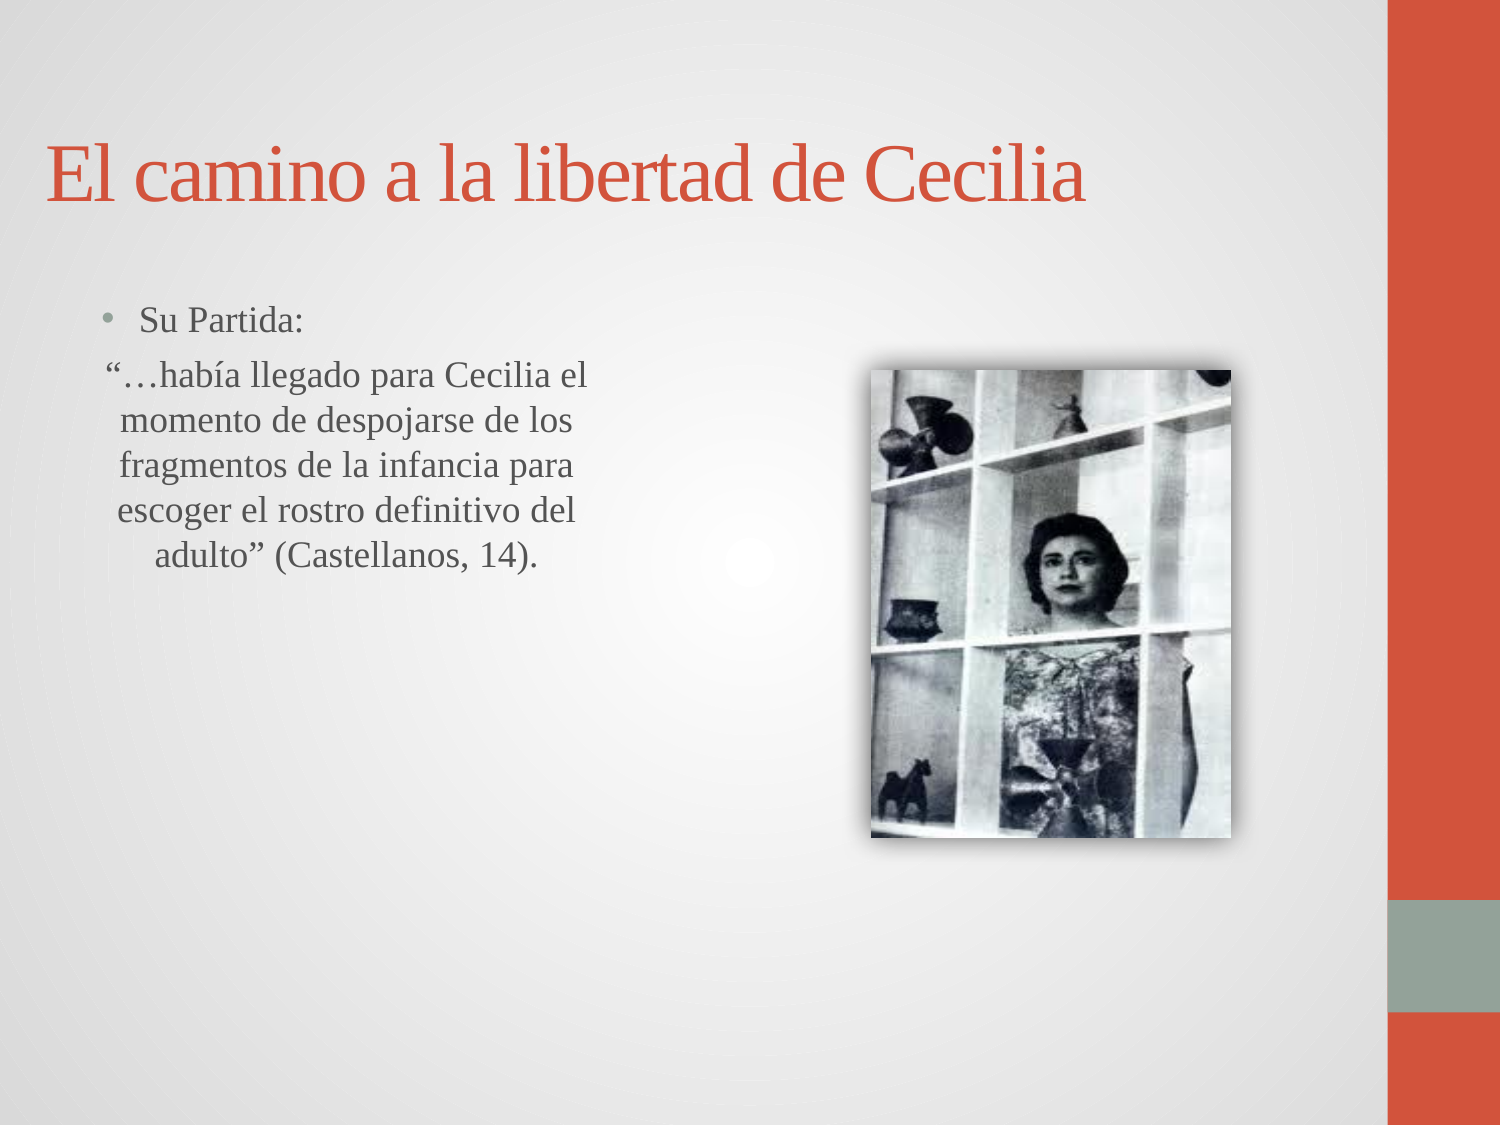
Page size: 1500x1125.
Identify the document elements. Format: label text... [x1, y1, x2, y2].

list Su Partida: “…había llegado para Cecilia el momento de despojarse de los fragmentos de la infancia para escoger el rostro definitivo del adulto” (Castellanos, 14). [74, 286, 601, 1125]
title El camino a la libertad de Cecilia [36, 36, 1288, 286]
picture [871, 370, 1232, 838]
